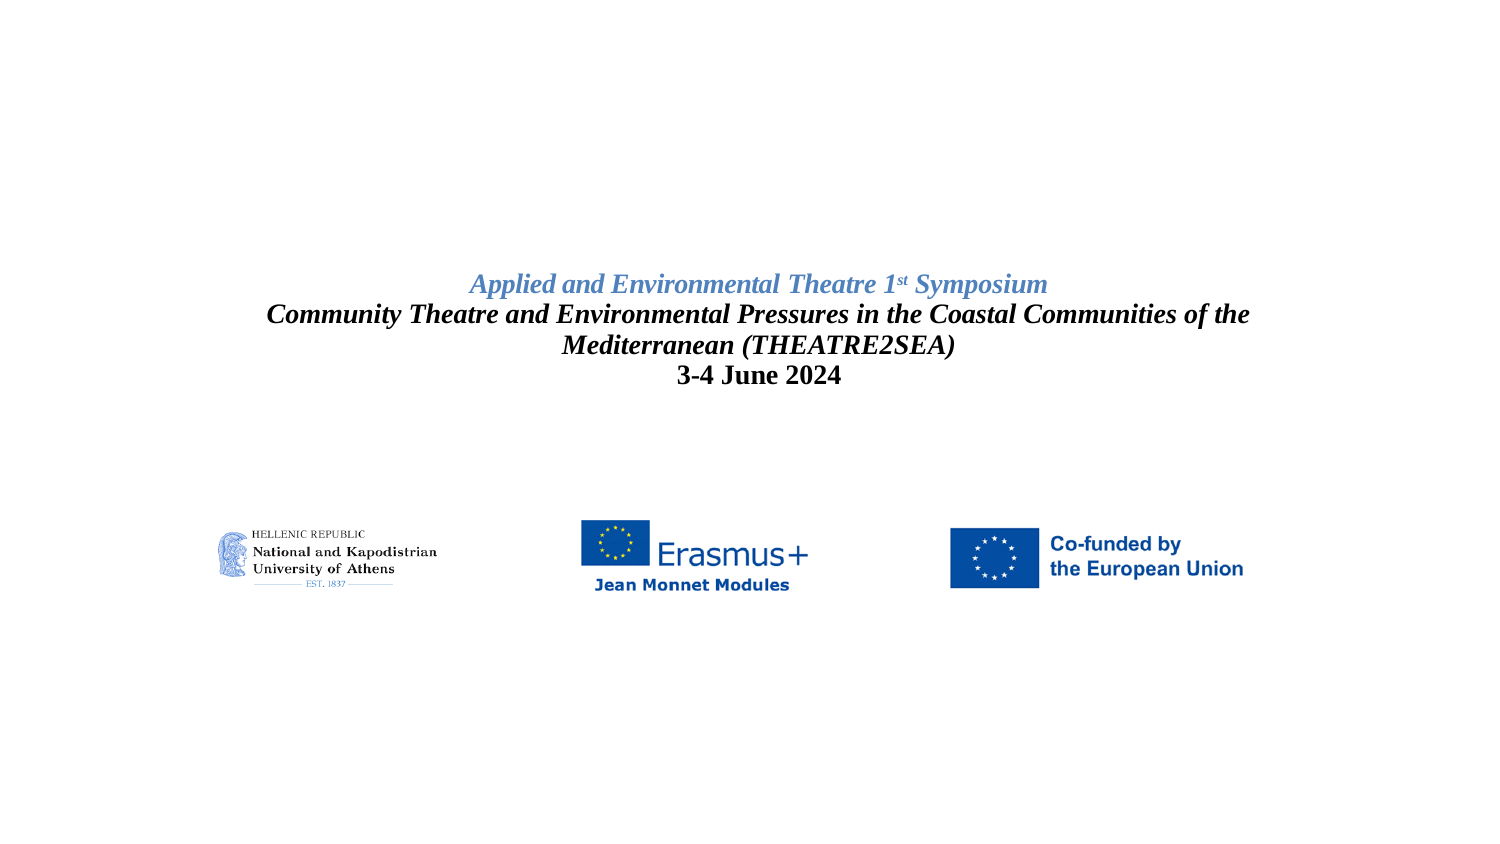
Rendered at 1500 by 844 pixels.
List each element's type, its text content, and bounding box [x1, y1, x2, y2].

picture [218, 524, 450, 593]
picture [938, 524, 1259, 592]
title Applied and Environmental Theatre 1st Symposium Community Theatre and Environmental Pressures in the Coastal Communities of the Mediterranean (THEATRE2SEA) 3-4 June 2024 [187, 138, 1313, 432]
picture [577, 516, 811, 601]
